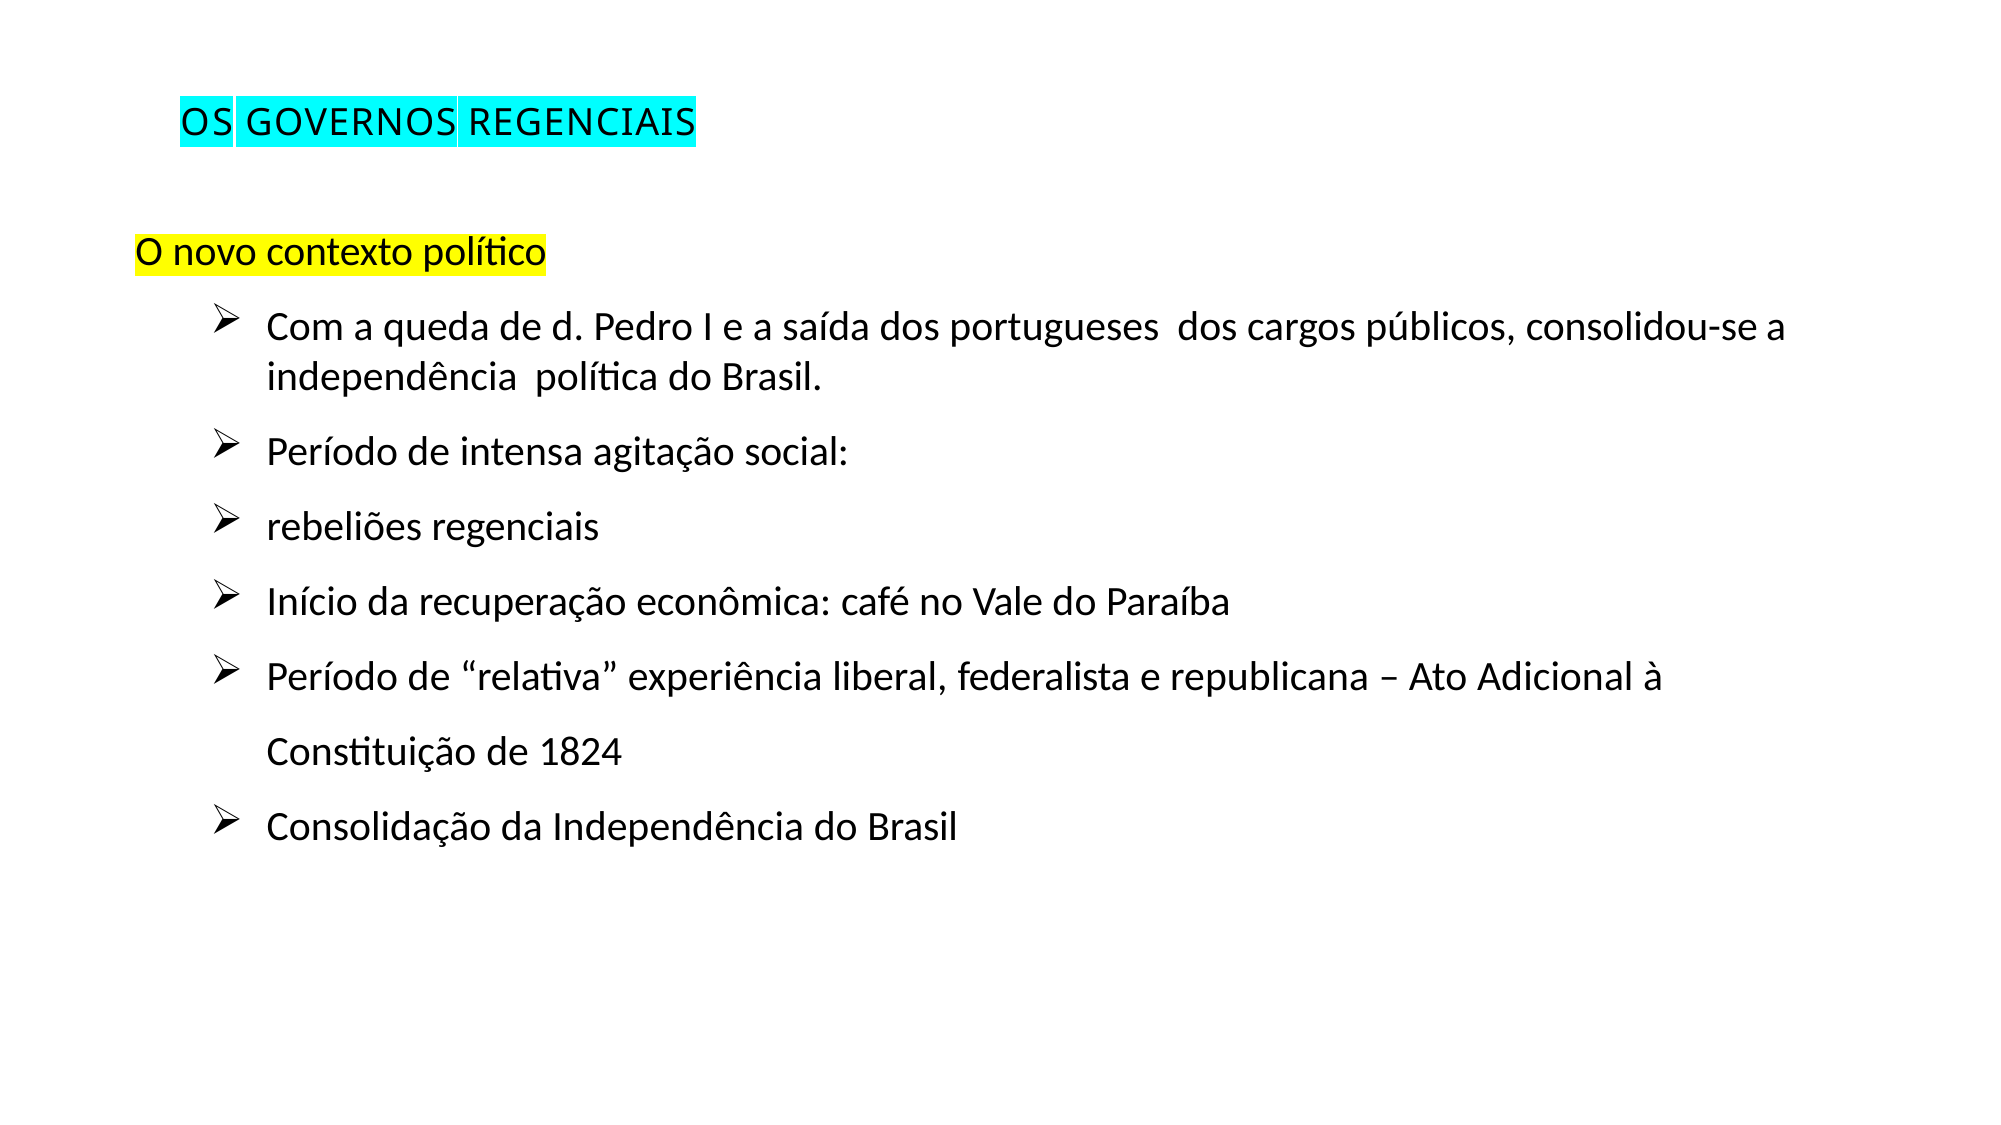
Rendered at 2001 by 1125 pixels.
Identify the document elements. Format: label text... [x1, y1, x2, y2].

text_box OS GOVERNOS REGENCIAIS [165, 90, 873, 151]
text_box O novo contexto político Com a queda de d. Pedro I e a saída dos portugueses dos cargos públicos, consolidou-se a independência política do Brasil. Período de intensa agitação social: rebeliões regenciais Início da recuperação econômica: café no Vale do Paraíba Período de “relativa” experiência liberal, federalista e republicana – Ato Adicional à Constituição de 1824 Consolidação da Independência do Brasil [118, 216, 1841, 902]
